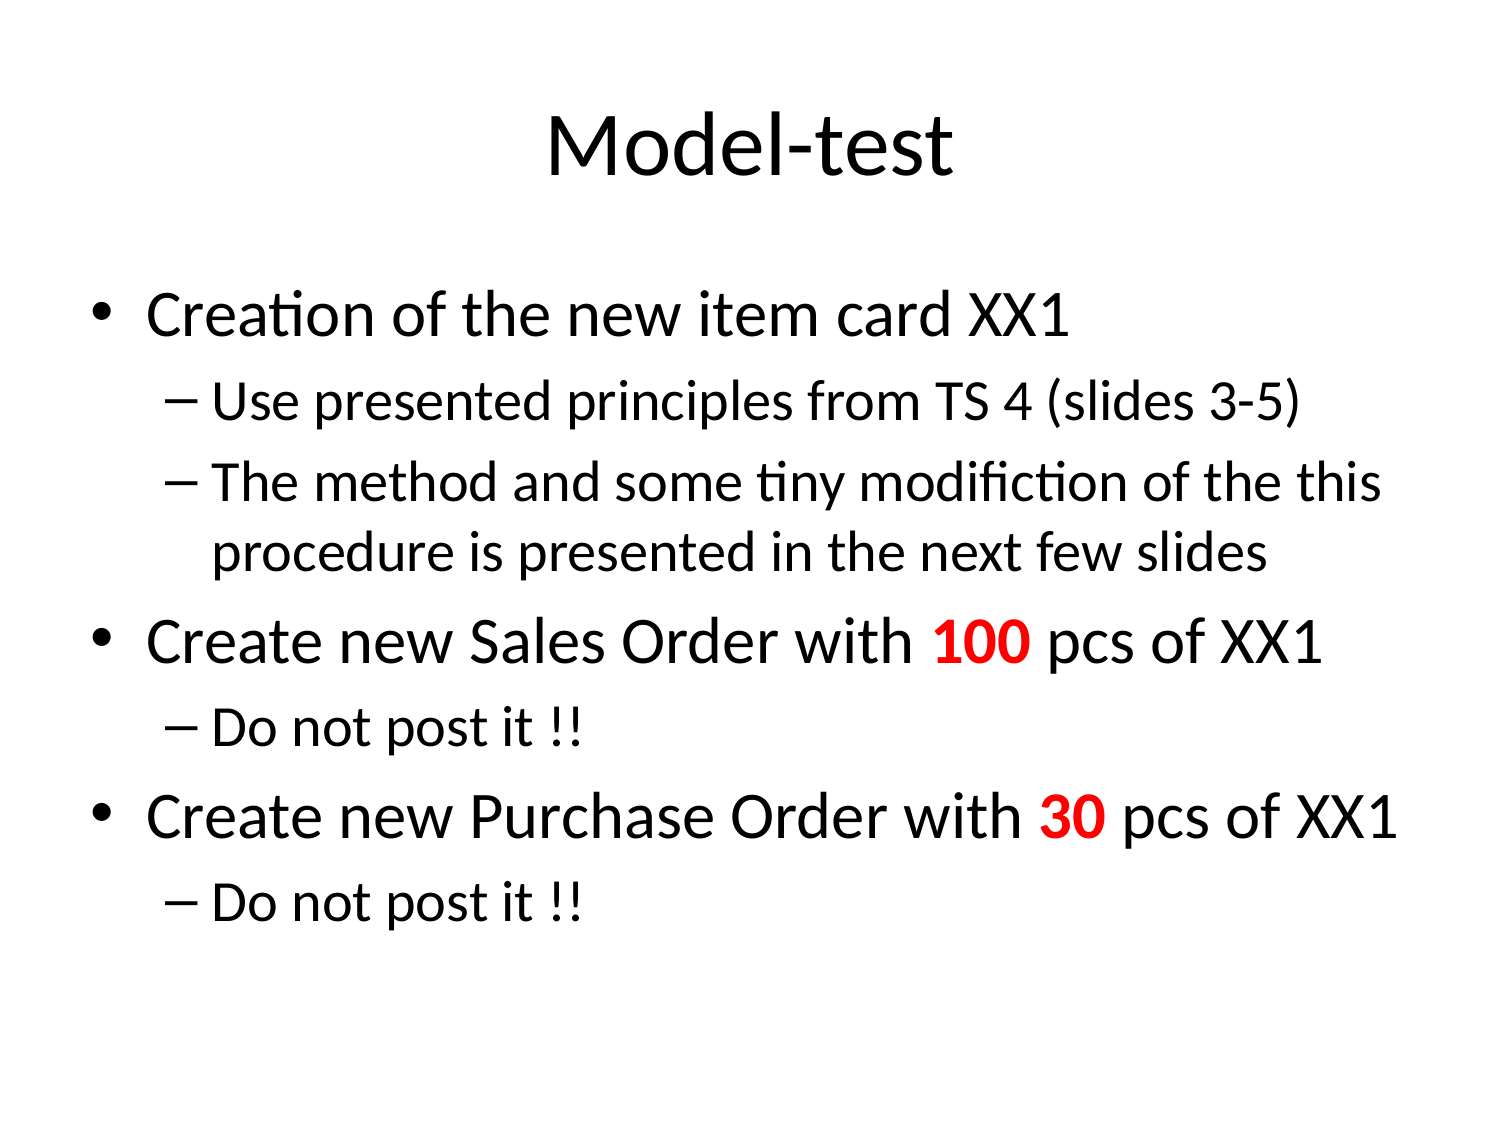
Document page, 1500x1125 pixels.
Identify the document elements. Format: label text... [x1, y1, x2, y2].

title Model-test [75, 45, 1425, 233]
list Creation of the new item card XX1 Use presented principles from TS 4 (slides 3-5) The method and some tiny modifiction of the this procedure is presented in the next few slides Create new Sales Order with 100 pcs of XX1 Do not post it !! Create new Purchase Order with 30 pcs of XX1 Do not post it !! [75, 262, 1425, 1005]
